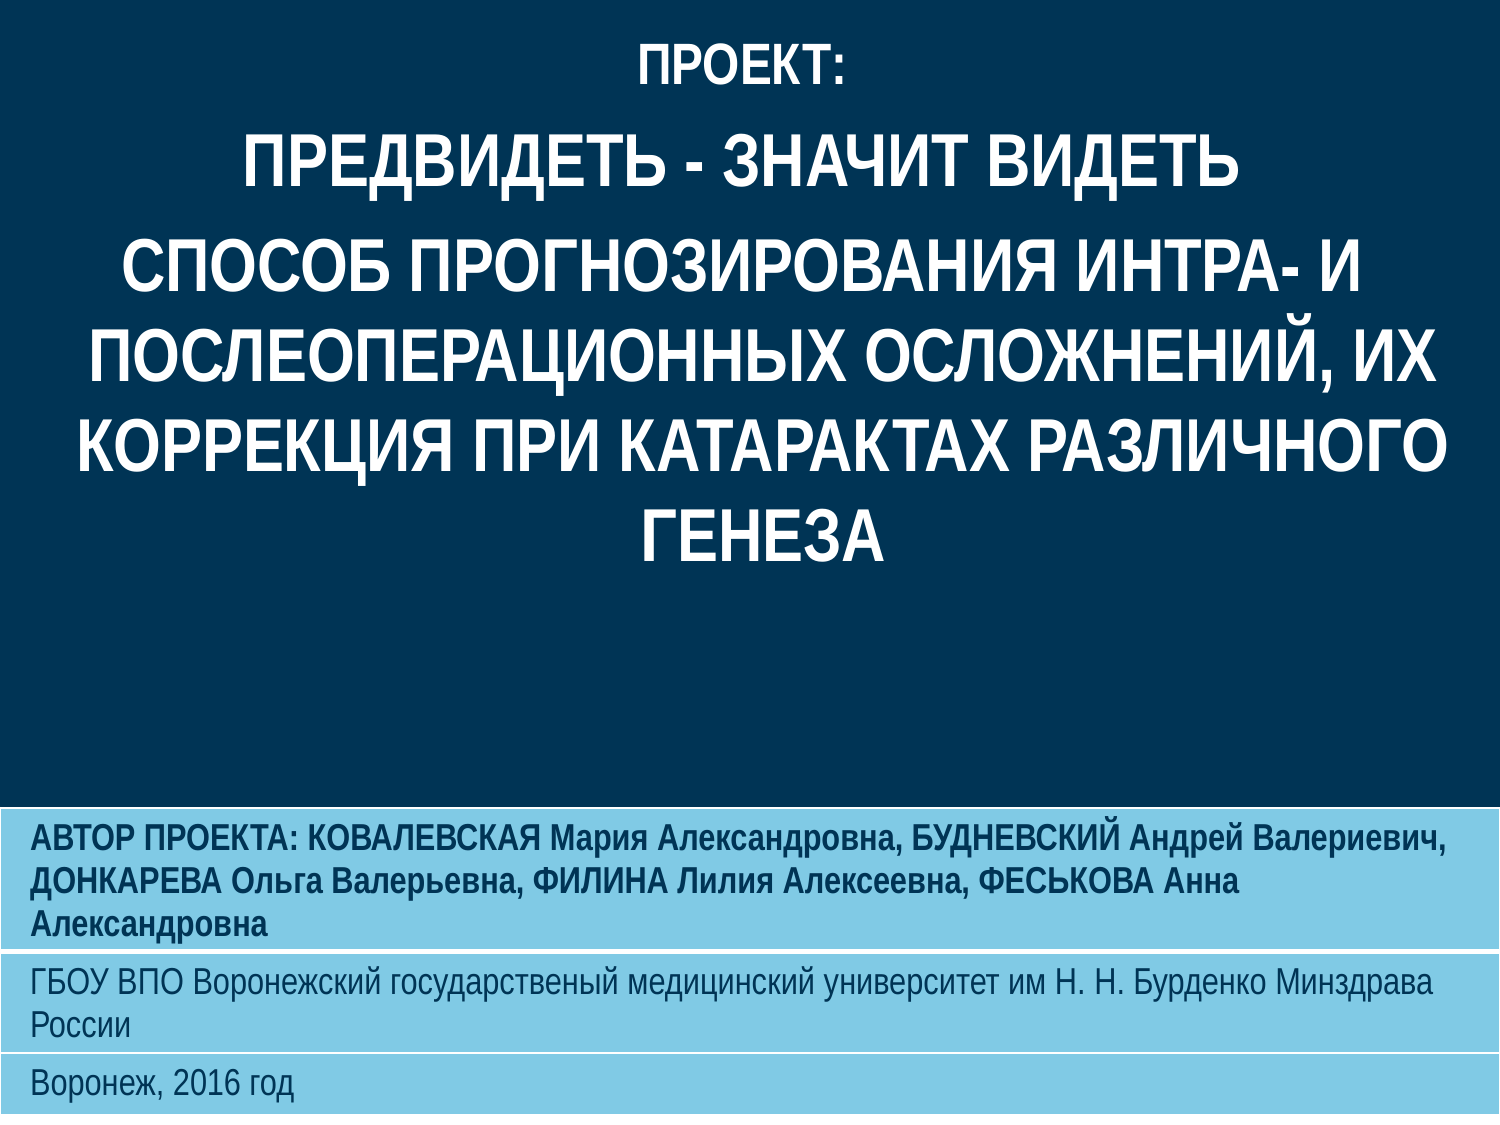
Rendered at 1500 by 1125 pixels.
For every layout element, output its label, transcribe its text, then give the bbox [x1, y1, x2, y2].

list ПРОЕКТ: ПРЕДВИДЕТЬ - ЗНАЧИТ ВИДЕТЬ СПОСОБ ПРОГНОЗИРОВАНИЯ ИНТРА- И ПОСЛЕОПЕРАЦИОННЫХ ОСЛОЖНЕНИЙ, ИХ КОРРЕКЦИЯ ПРИ КАТАРАКТАХ РАЗЛИЧНОГО ГЕНЕЗА [0, 17, 1473, 671]
table_header АВТОР ПРОЕКТА: КОВАЛЕВСКАЯ Мария Александровна, БУДНЕВСКИЙ Андрей Валериевич, ДОНКАРЕВА Ольга Валерьевна, ФИЛИНА Лилия Алексеевна, ФЕСЬКОВА Анна Александровна [1, 809, 1499, 949]
table_cell Воронеж, 2016 год [1, 1054, 1499, 1114]
table_cell ГБОУ ВПО Воронежский государственый медицинский университет им Н. Н. Бурденко Минздрава России [1, 954, 1499, 1052]
text_box [0, 0, 1500, 807]
